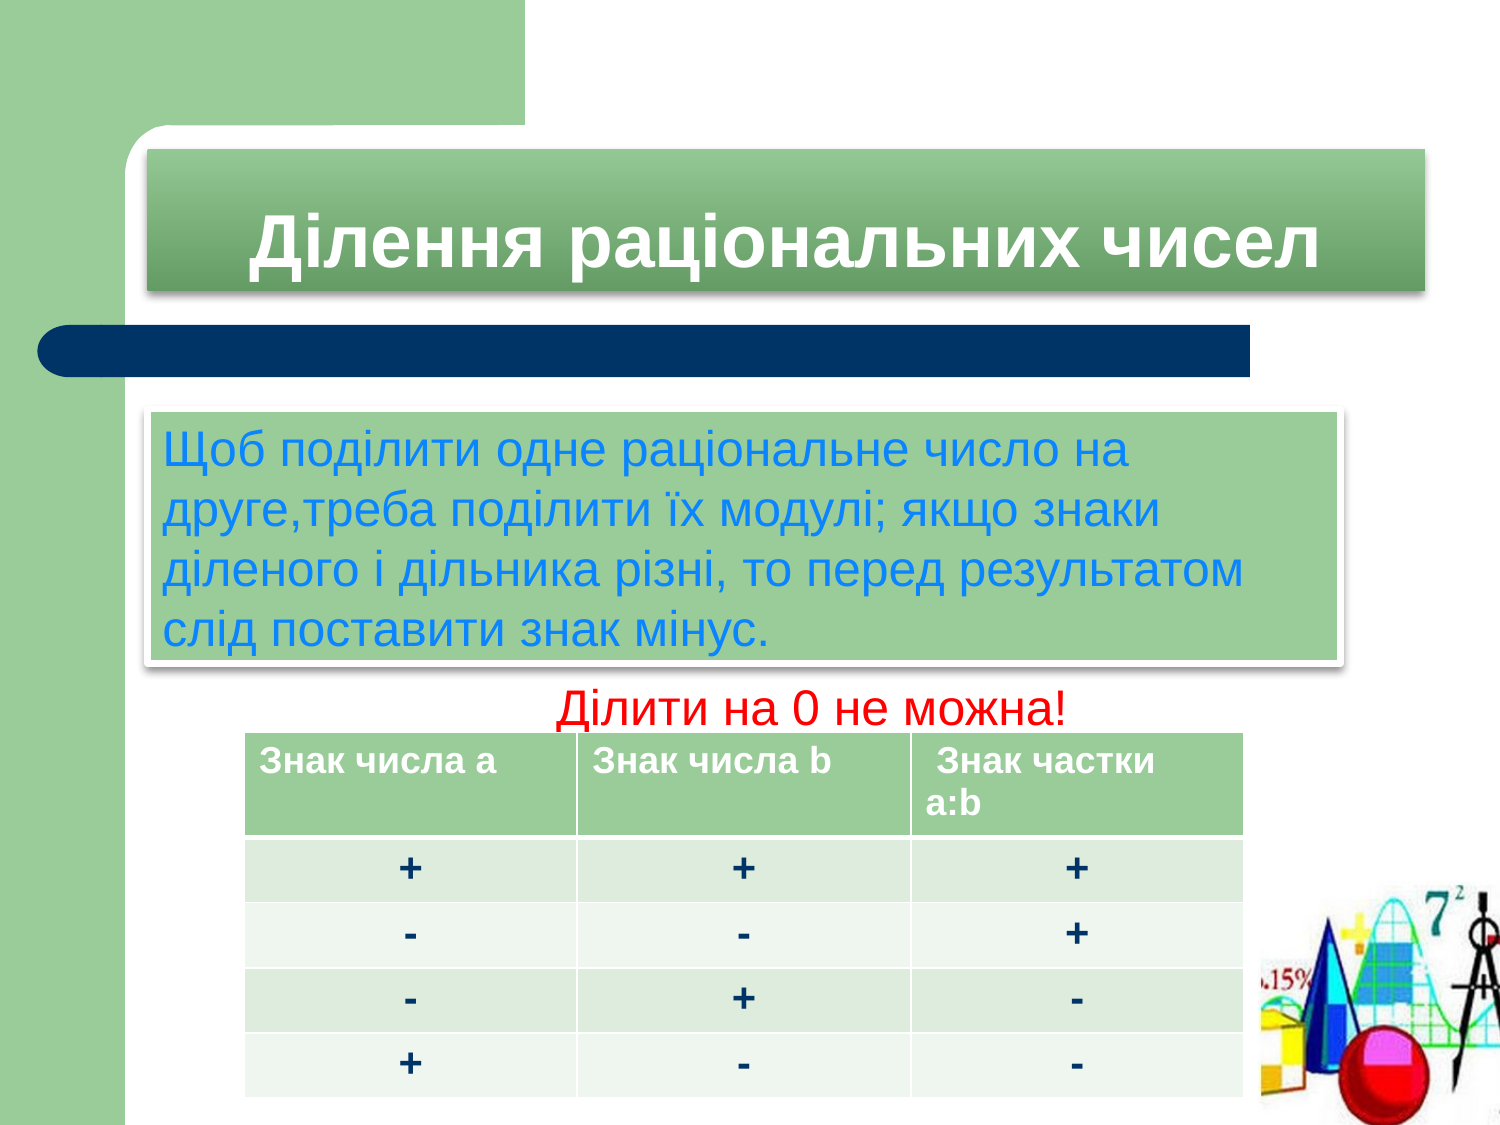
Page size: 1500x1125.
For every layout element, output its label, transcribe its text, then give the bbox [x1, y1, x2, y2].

table_header Знак числа а [245, 733, 576, 835]
table_cell - [245, 969, 576, 1032]
table_header Знак частки а:b [912, 733, 1243, 835]
table_cell - [245, 903, 576, 967]
table_cell - [912, 1034, 1243, 1097]
table_cell - [912, 969, 1243, 1032]
table_cell + [912, 840, 1243, 902]
table_cell + [578, 840, 910, 902]
text_box Щоб поділити одне раціональне число на друге,треба поділити їх модулі; якщо знаки діленого і дільника різні, то перед результатом слід поставити знак мінус. [144, 406, 1344, 667]
table_cell + [912, 903, 1243, 967]
table_cell + [578, 969, 910, 1032]
picture [1258, 881, 1500, 1125]
table_cell + [245, 1034, 576, 1097]
title Ділення раціональних чисел [147, 149, 1425, 291]
table_header Знак числа b [578, 733, 910, 835]
table_cell - [578, 903, 910, 967]
table_cell + [245, 840, 576, 902]
text_box Ділити на 0 не можна! [123, 667, 1500, 743]
table_cell - [578, 1034, 910, 1097]
